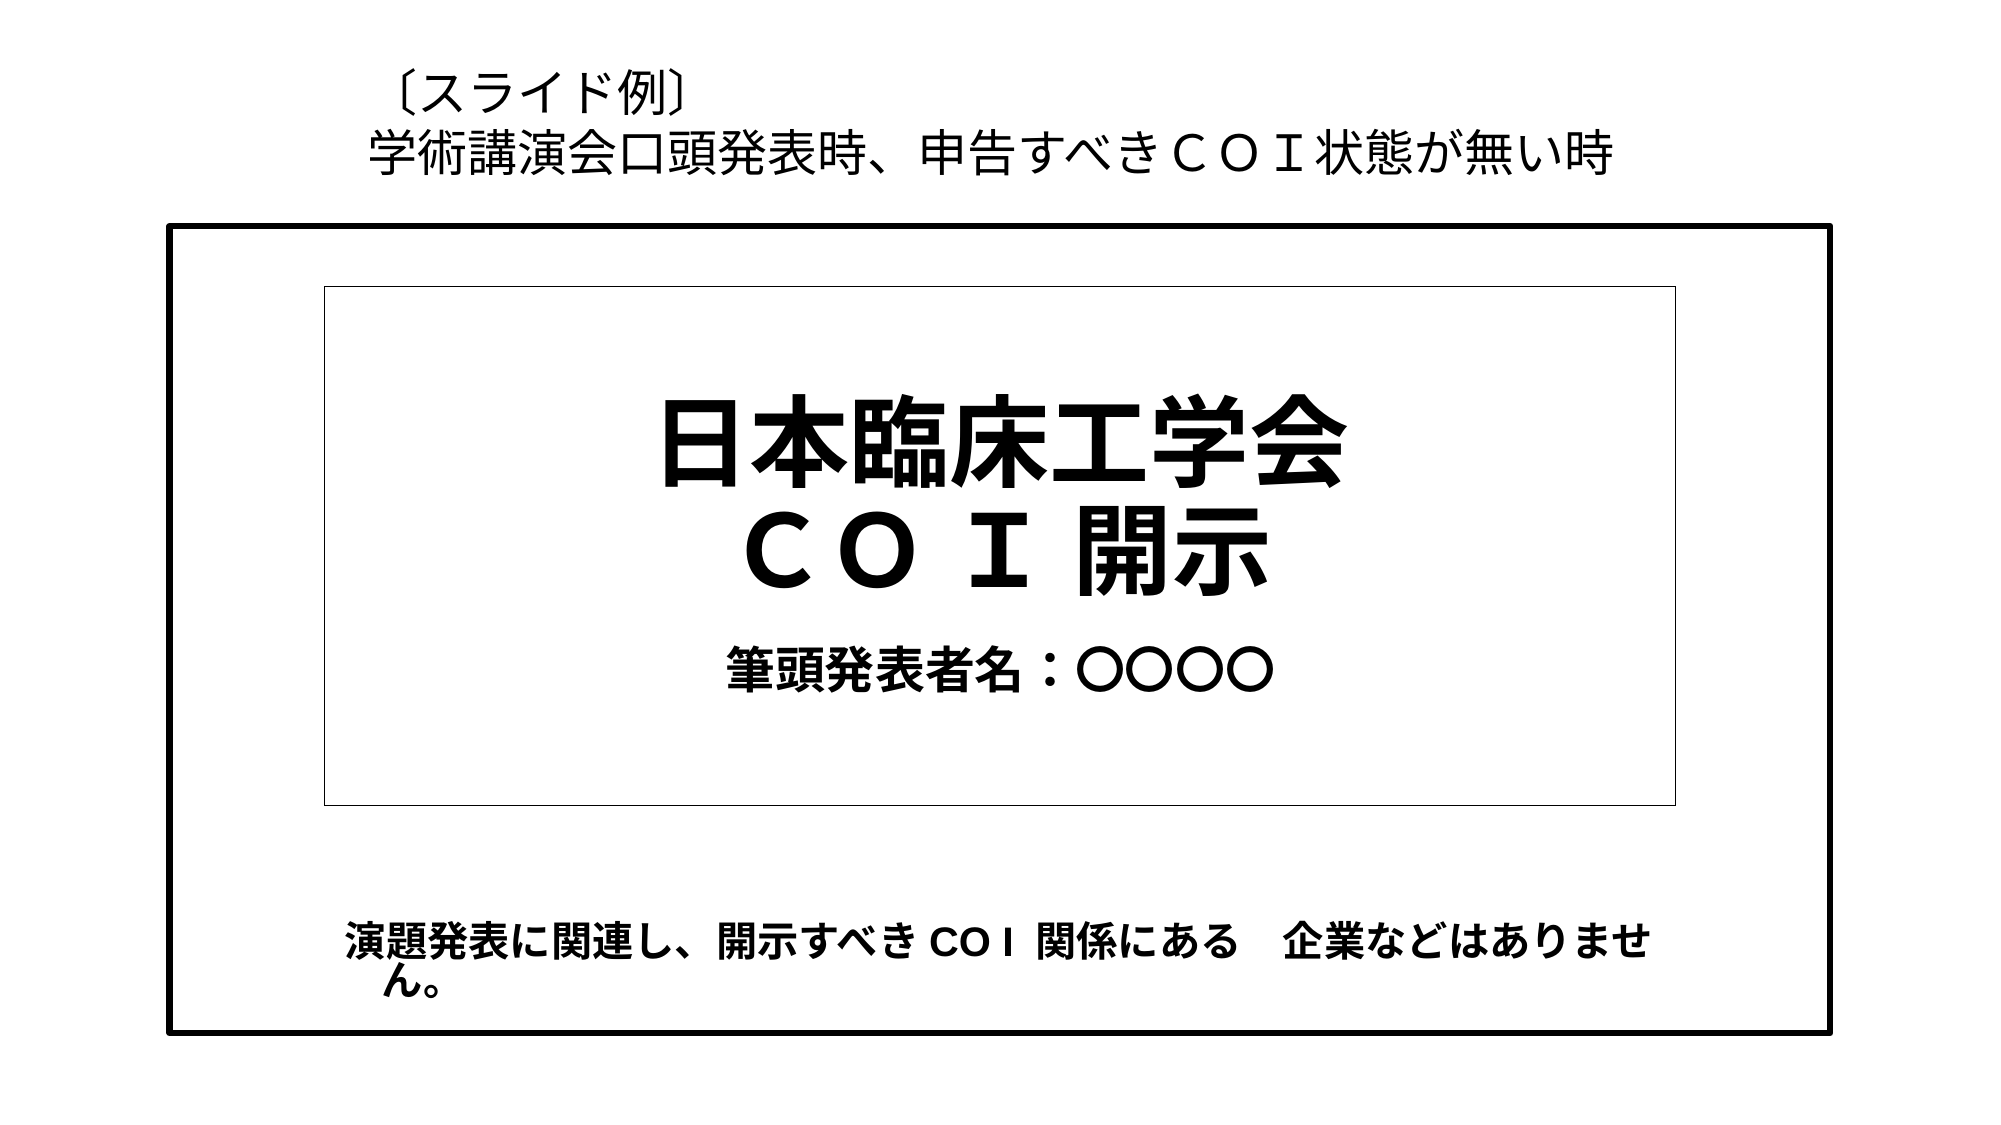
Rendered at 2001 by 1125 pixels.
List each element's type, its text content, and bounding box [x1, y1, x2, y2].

text_box [169, 226, 1831, 1034]
text_box 〔スライド例〕 学術講演会口頭発表時、申告すべきＣＯＩ状態が無い時 [352, 53, 1629, 189]
